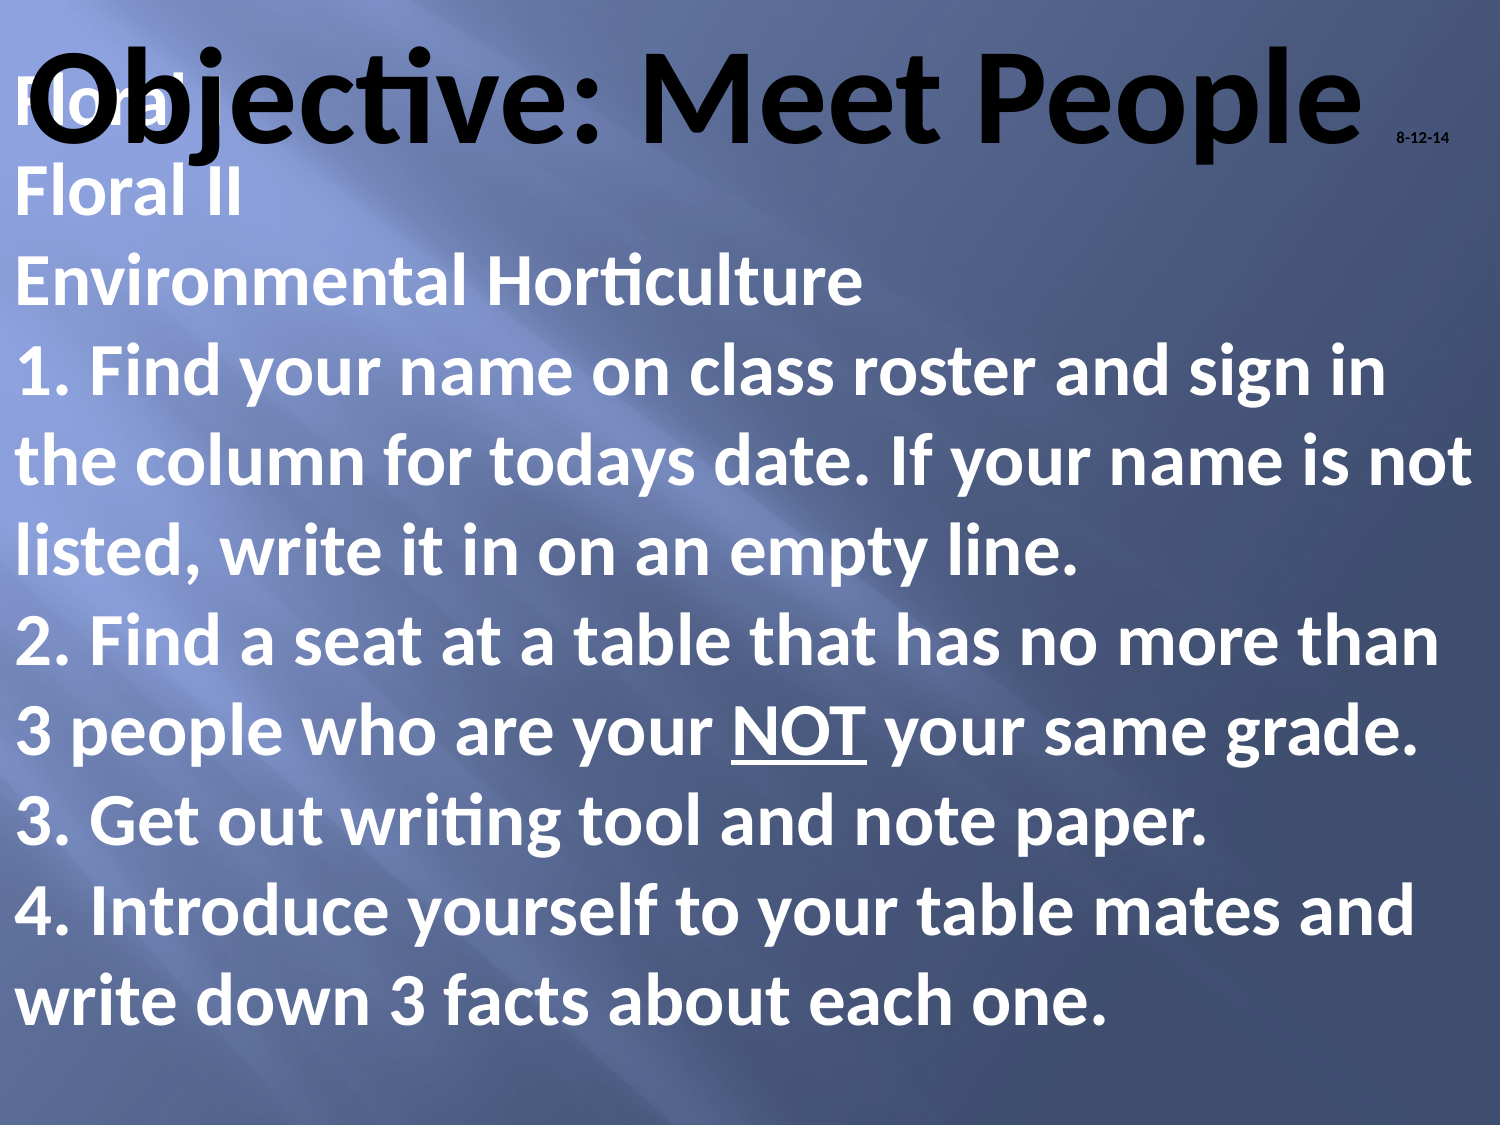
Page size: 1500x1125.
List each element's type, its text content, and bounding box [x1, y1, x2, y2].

title Floral I Floral II Environmental Horticulture 1. Find your name on class roster and sign in the column for todays date. If your name is not listed, write it in on an empty line. 2. Find a seat at a table that has no more than 3 people who are your NOT your same grade. 3. Get out writing tool and note paper. 4. Introduce yourself to your table mates and write down 3 facts about each one. [0, 312, 1500, 1100]
list Objective: Meet People 8-12-14 [0, 0, 1500, 263]
